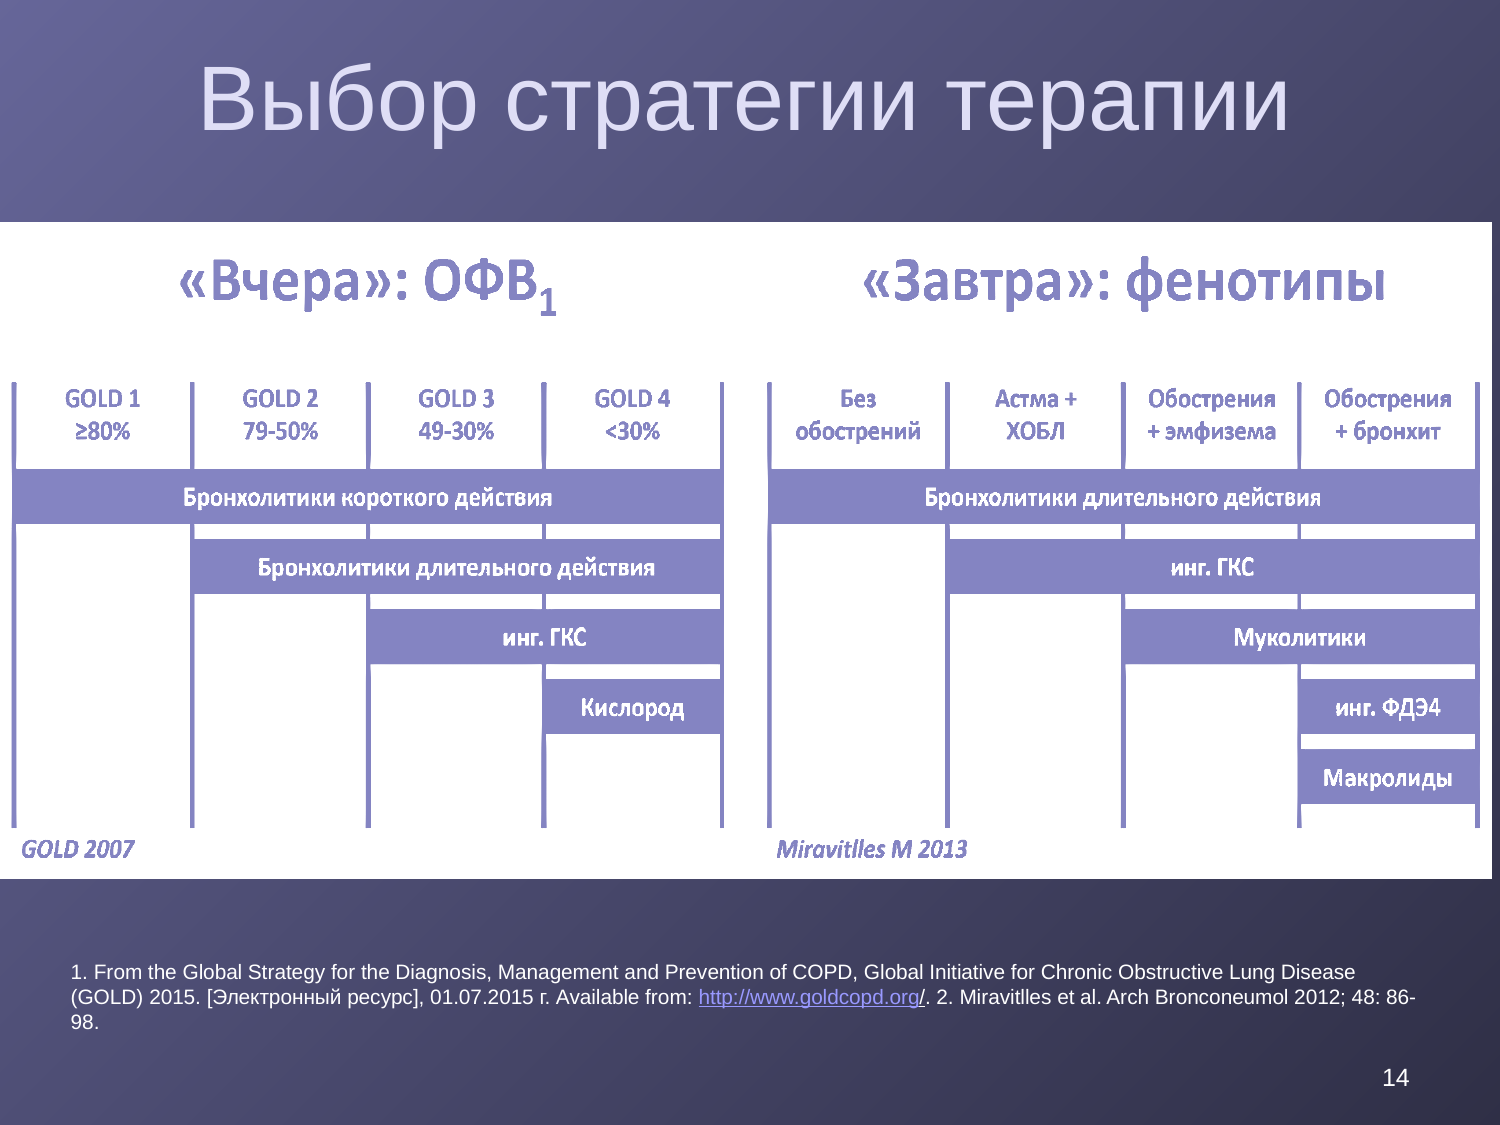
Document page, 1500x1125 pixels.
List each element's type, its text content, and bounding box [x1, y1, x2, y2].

picture [0, 222, 1492, 880]
title Выбор стратегии терапии [70, 0, 1421, 188]
text_box 1. From the Global Strategy for the Diagnosis, Management and Prevention of COPD, Global Initiative for Chronic Obstructive Lung Disease (GOLD) 2015. [Электронный ресурс], 01.07.2015 г. Available from: http://www.goldcopd.org/. 2. Miravitlles et al. Arch Bronconeumol 2012; 48: 86-98. [55, 951, 1435, 1042]
slide_number 14 [1074, 1042, 1426, 1100]
